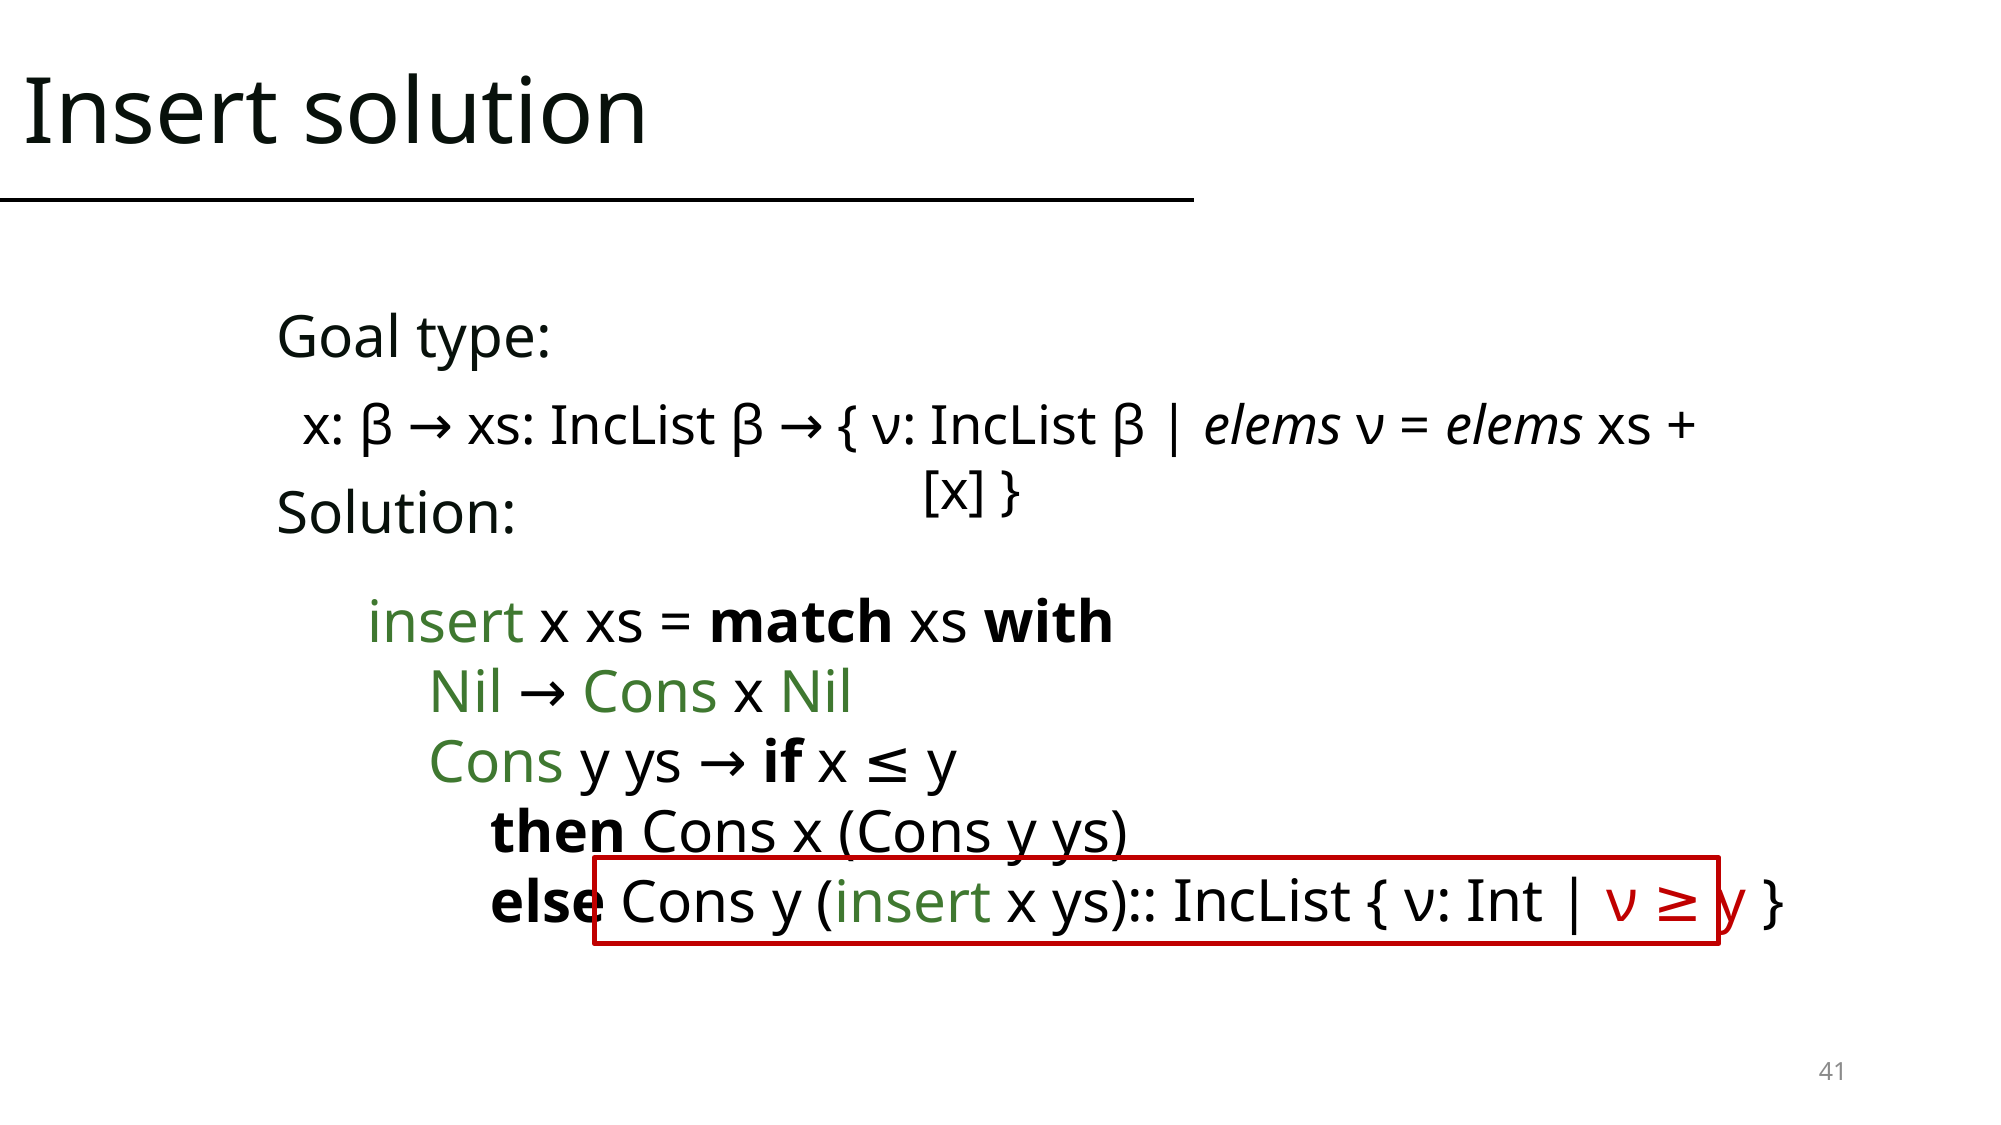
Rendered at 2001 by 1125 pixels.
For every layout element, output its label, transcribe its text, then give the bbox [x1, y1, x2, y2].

list Goal type: Solution: [261, 299, 1863, 1014]
text_box [593, 857, 1720, 944]
slide_number 41 [1412, 1042, 1863, 1103]
text_box x: β → xs: IncList β → { ν: IncList β | elems ν = elems xs + [x] } [249, 382, 1750, 528]
title Insert solution [8, 4, 1136, 223]
text_box :: IncList { ν: Int | ν ≥ y } [1112, 856, 1969, 941]
text_box insert x xs = match xs with Nil → Cons x Nil Cons y ys → if x ≤ y then Cons x (Cons y ys) else Cons y (insert x ys) [353, 576, 1686, 942]
